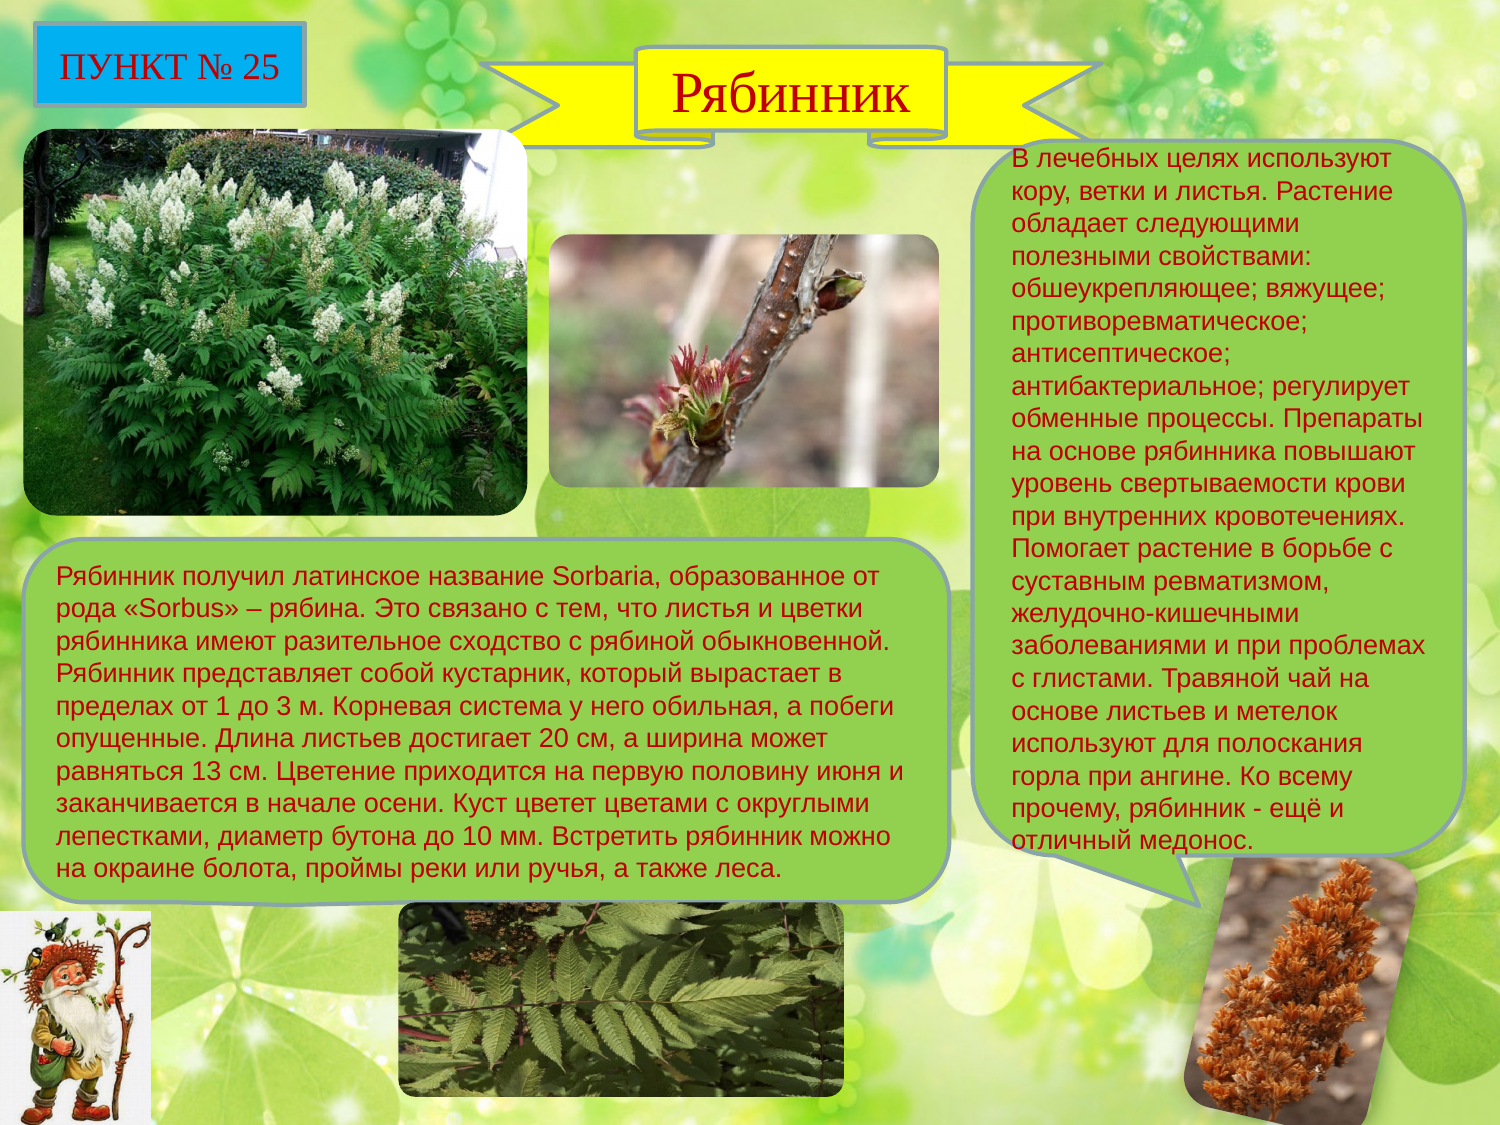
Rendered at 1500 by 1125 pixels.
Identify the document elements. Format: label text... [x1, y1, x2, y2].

text_box ПУНКТ № 25 [33, 21, 307, 108]
text_box Рябинник [478, 44, 1104, 150]
text_box Рябинник получил латинское название Sorbaria, образованное от рода «Sorbus» – рябина. Это связано с тем, что листья и цветки рябинника имеют разительное сходство с рябиной обыкновенной. Рябинник представляет собой кустарник, который вырастает в пределах от 1 до 3 м. Корневая система у него обильная, а побеги опущенные. Длина листьев достигает 20 см, а ширина может равняться 13 см. Цветение приходится на первую половину июня и заканчивается в начале осени. Куст цветет цветами с округлыми лепестками, диаметр бутона до 10 мм. Встретить рябинник можно на окраине болота, проймы реки или ручья, а также леса. [21, 536, 952, 908]
picture [0, 0, 1500, 1125]
text_box В лечебных целях используют кору, ветки и листья. Растение обладает следующими полезными свойствами: обшеукрепляющее; вяжущее; противоревматическое; антисептическое; антибактериальное; регулирует обменные процессы. Препараты на основе рябинника повышают уровень свертываемости крови при внутренних кровотечениях. Помогает растение в борьбе с суставным ревматизмом, желудочно-кишечными заболеваниями и при проблемах с глистами. Травяной чай на основе листьев и метелок используют для полоскания горла при ангине. Ко всему прочему, рябинник - ещё и отличный медонос. [970, 138, 1467, 909]
